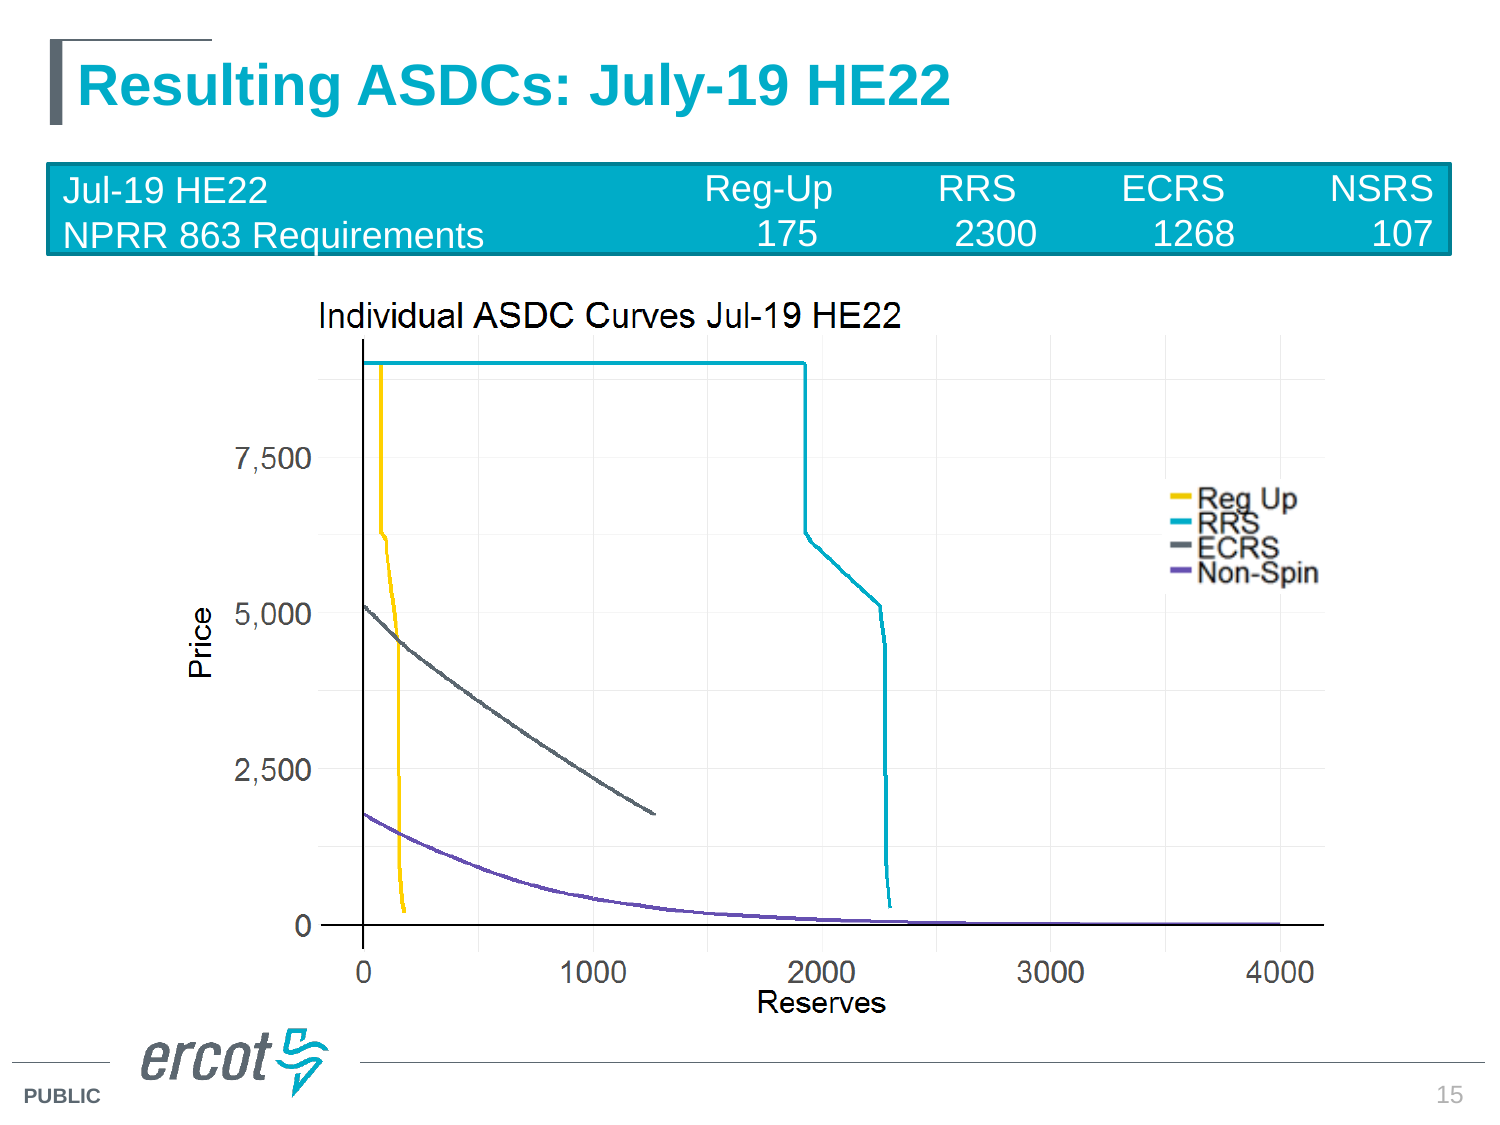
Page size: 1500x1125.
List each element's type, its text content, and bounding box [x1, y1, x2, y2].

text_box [47, 158, 1451, 266]
picture [137, 1024, 332, 1100]
slide_number 15 [1412, 1076, 1488, 1112]
picture [179, 293, 1333, 1019]
title Resulting ASDCs: July-19 HE22 [62, 39, 1450, 158]
